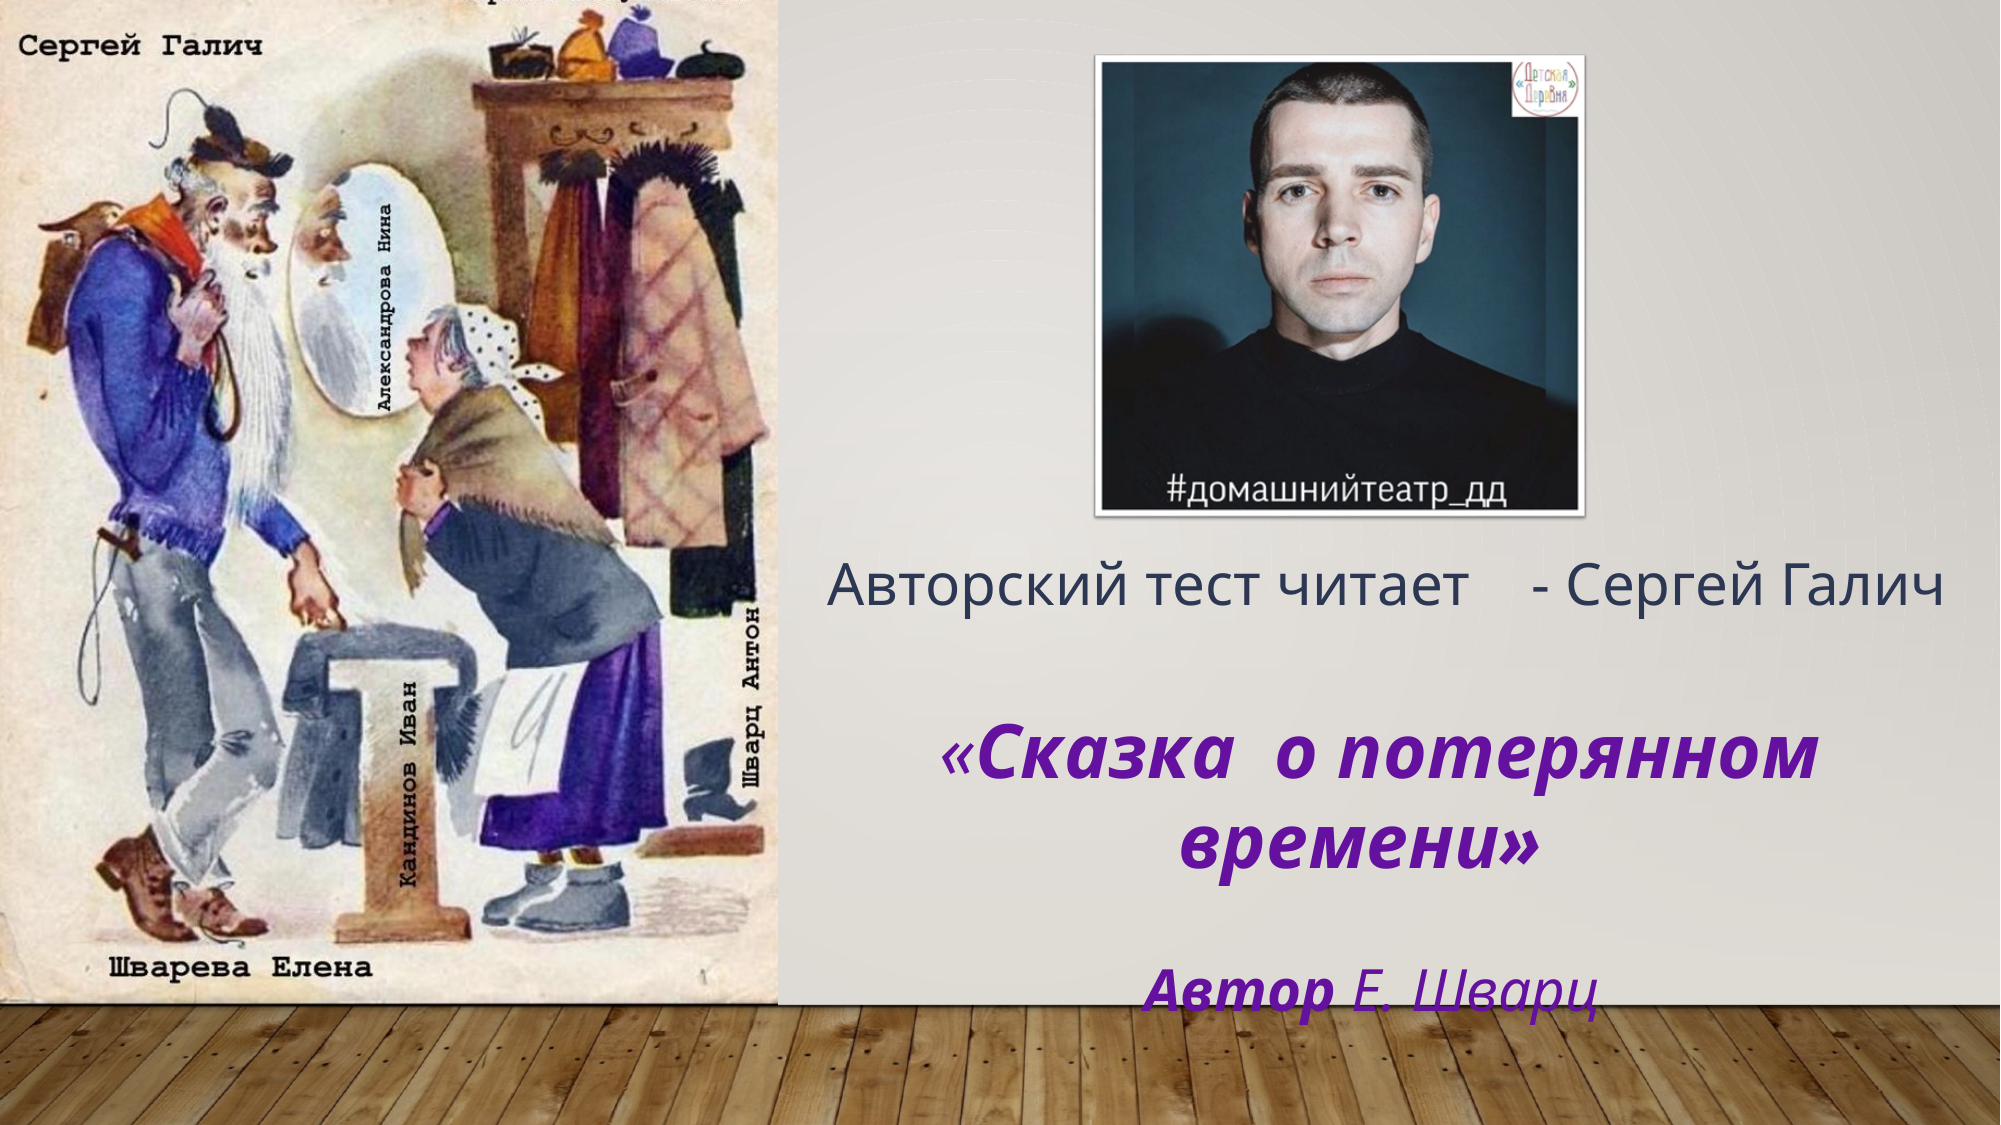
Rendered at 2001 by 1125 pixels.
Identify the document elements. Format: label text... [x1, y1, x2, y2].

text_box «Сказка о потерянном времени» Автор Е. Шварц [759, 696, 2000, 1031]
picture [0, 0, 2000, 1125]
picture [1089, 51, 1591, 525]
text_box Авторский тест читает - Сергей Галич [812, 539, 1962, 625]
